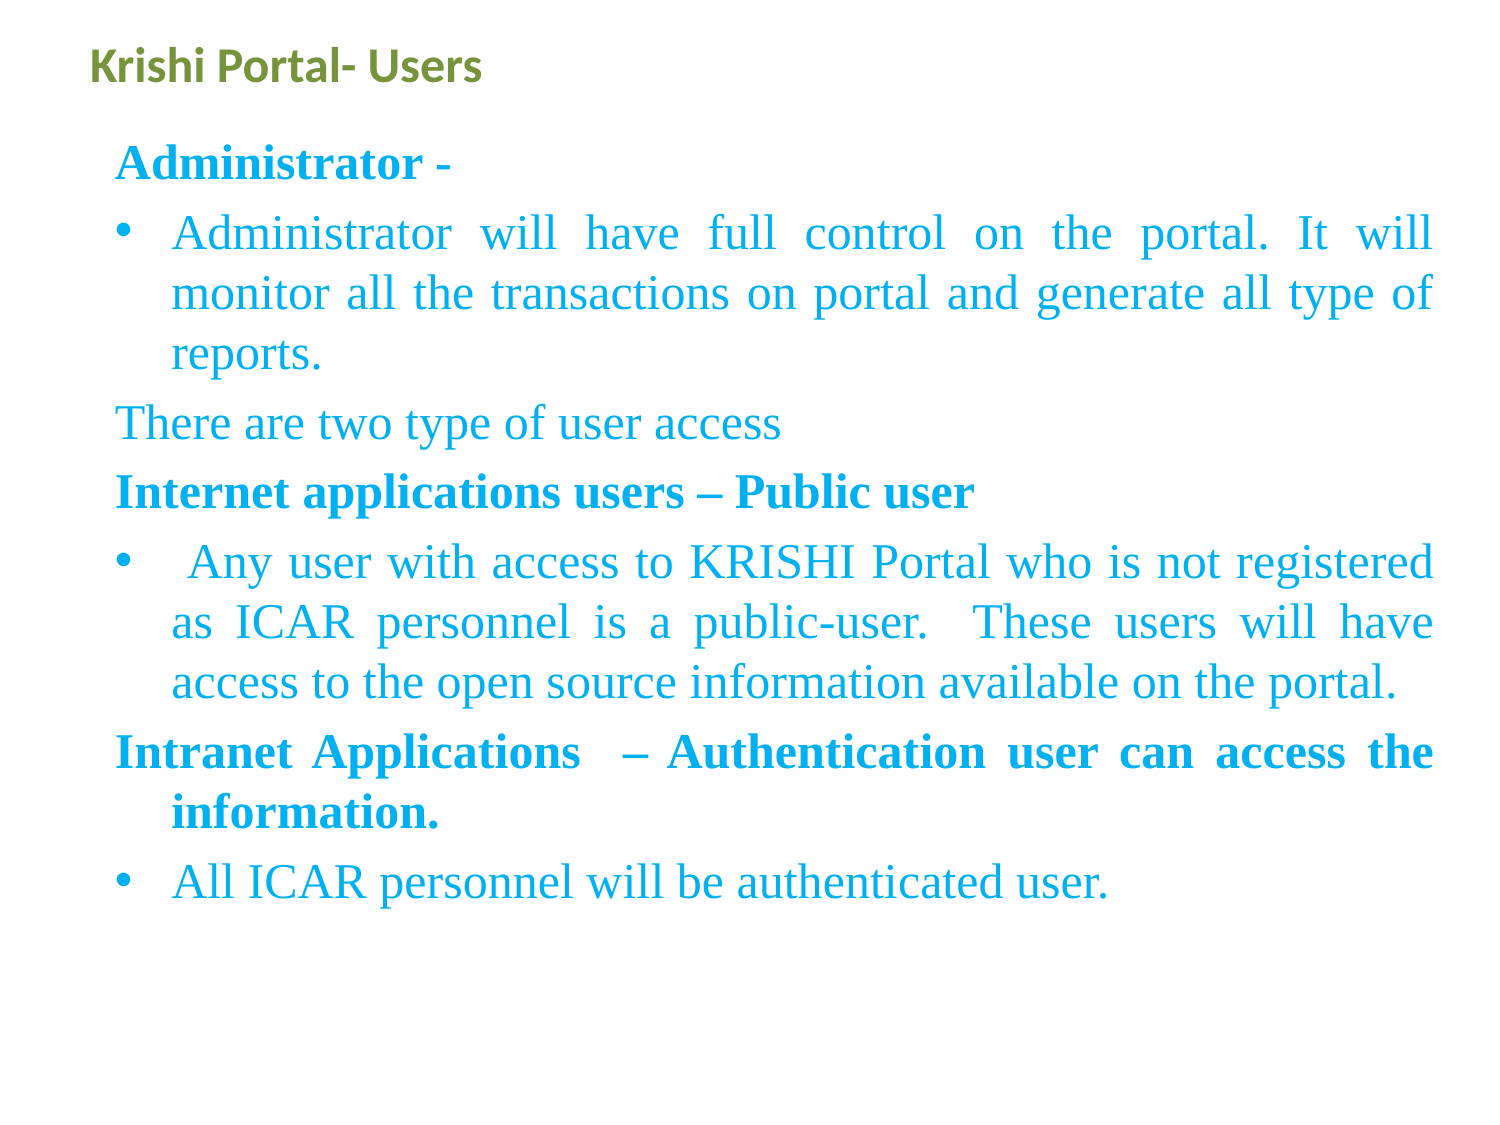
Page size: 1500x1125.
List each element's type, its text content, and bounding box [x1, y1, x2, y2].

list Administrator - Administrator will have full control on the portal. It will monitor all the transactions on portal and generate all type of reports. There are two type of user access Internet applications users – Public user Any user with access to KRISHI Portal who is not registered as ICAR personnel is a public-user. These users will have access to the open source information available on the portal. Intranet Applications – Authentication user can access the information. All ICAR personnel will be authenticated user. [99, 121, 1450, 1083]
title Krishi Portal- Users [75, 1, 875, 124]
